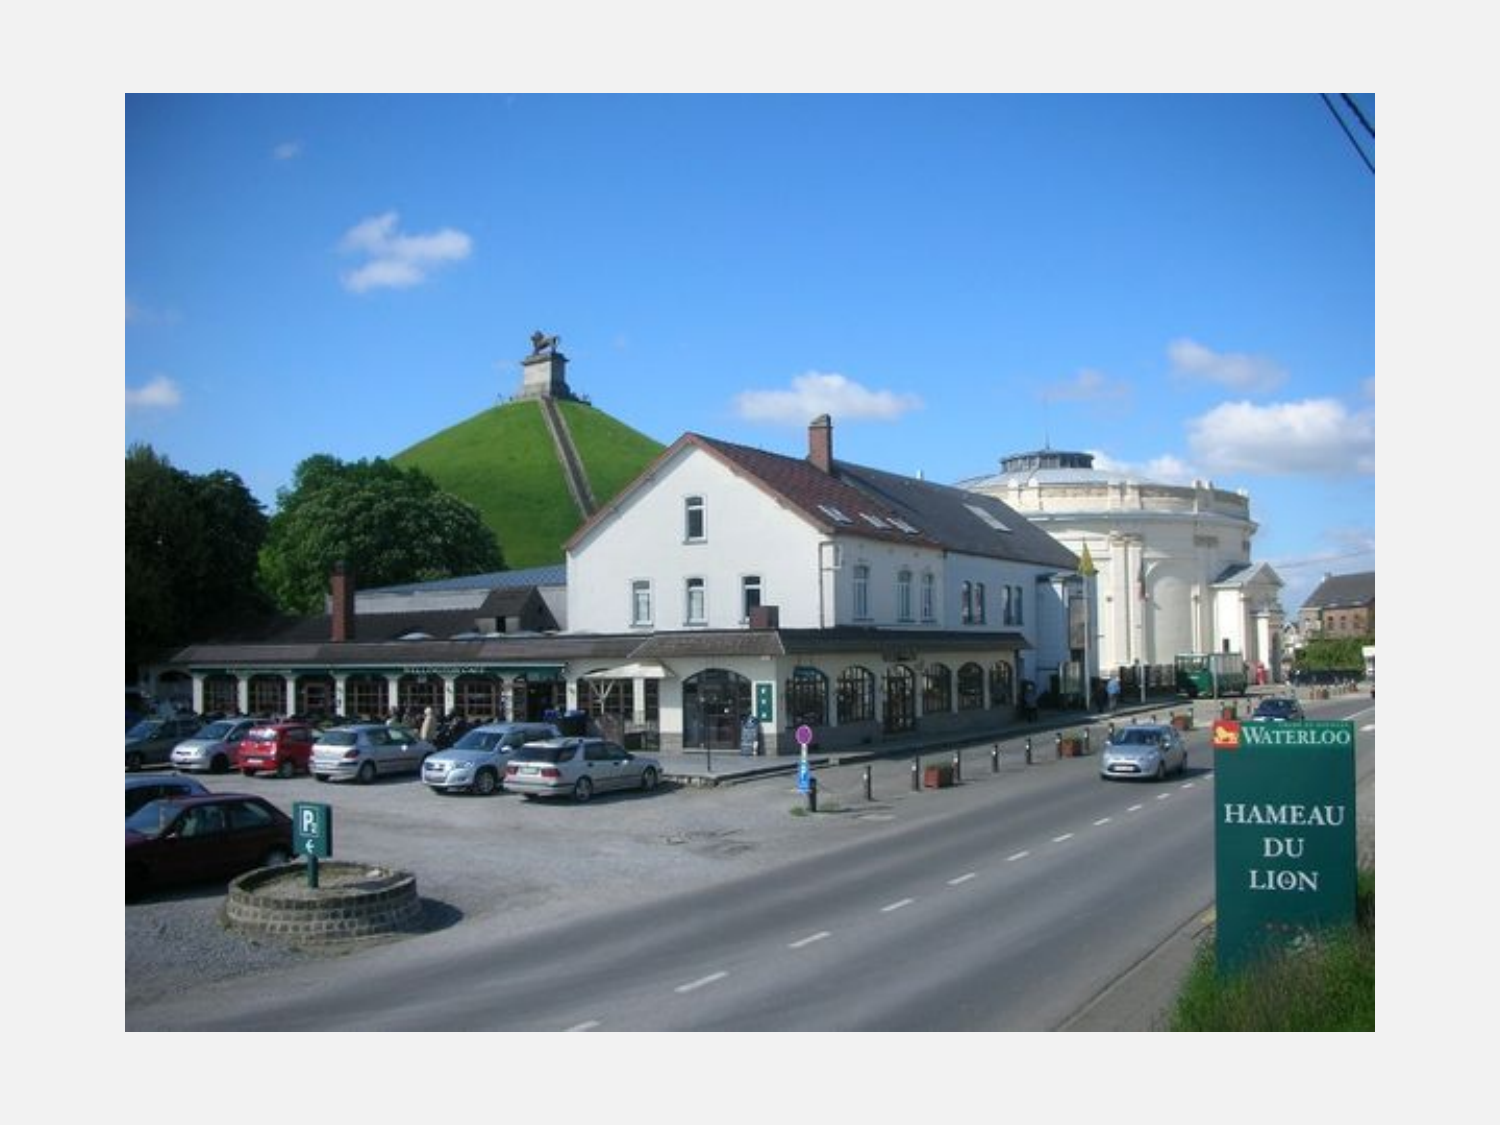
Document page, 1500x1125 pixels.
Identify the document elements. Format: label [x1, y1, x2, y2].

picture [124, 93, 1376, 1032]
